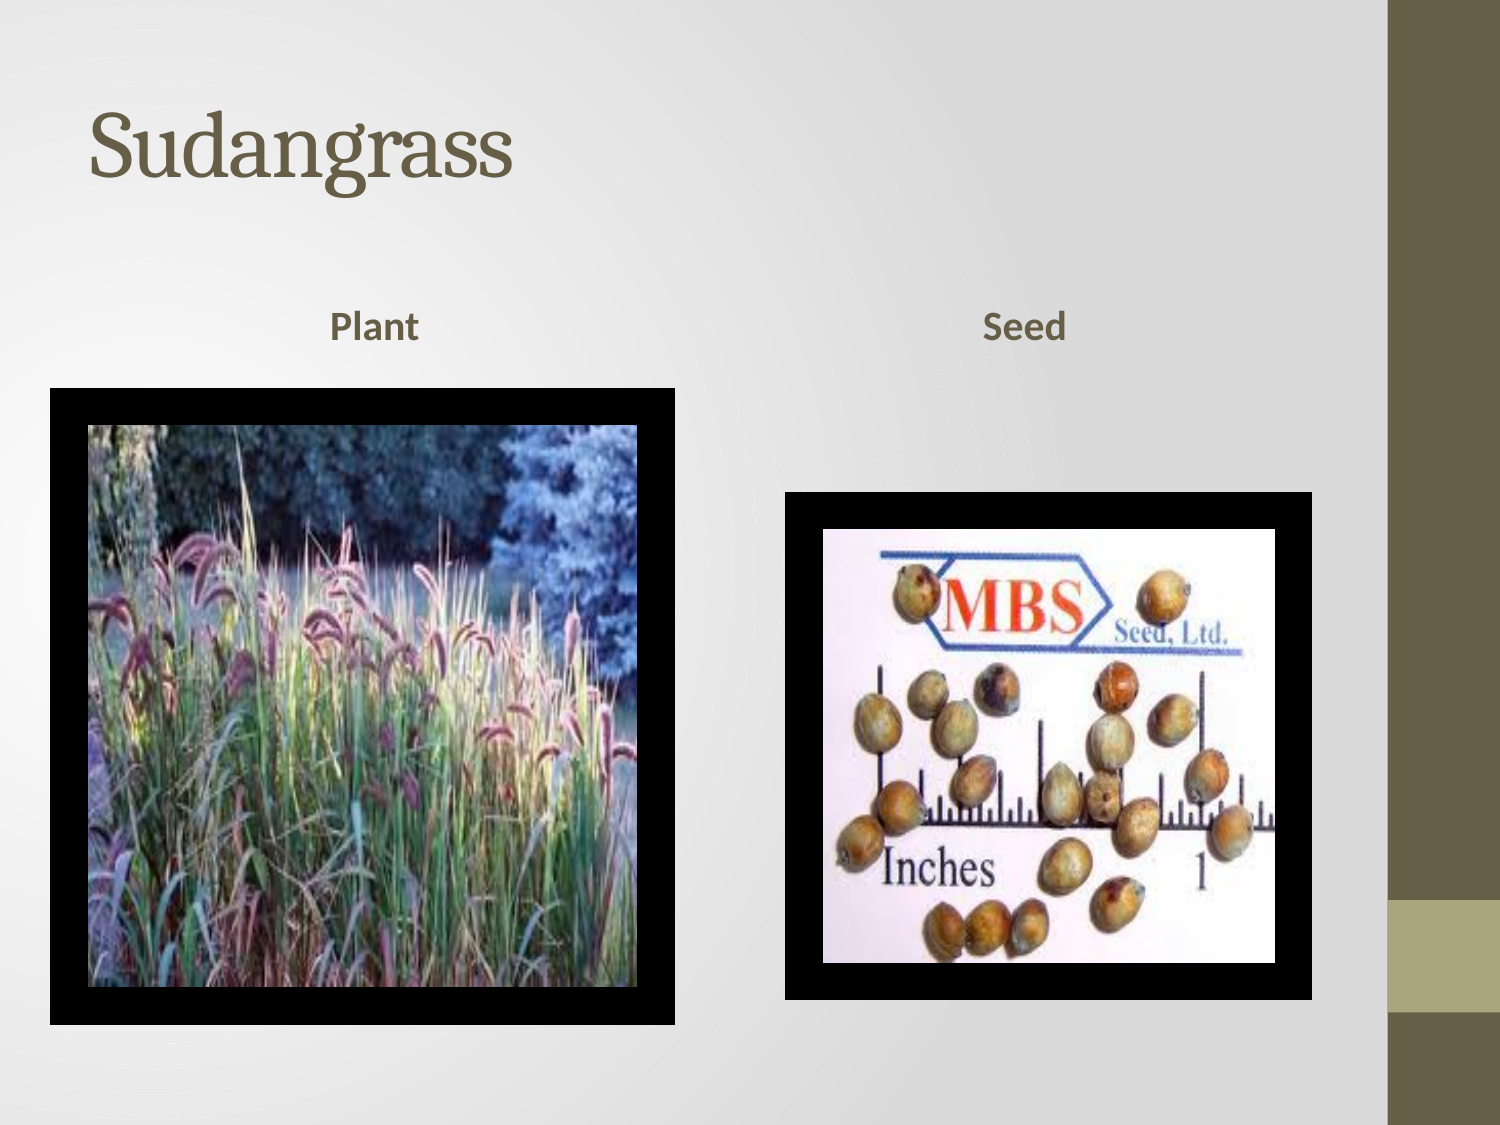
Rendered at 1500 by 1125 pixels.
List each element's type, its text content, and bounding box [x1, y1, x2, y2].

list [822, 528, 1276, 963]
list Seed [725, 251, 1325, 357]
title Sudangrass [75, 45, 1325, 233]
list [86, 424, 638, 988]
list Plant [75, 251, 675, 357]
